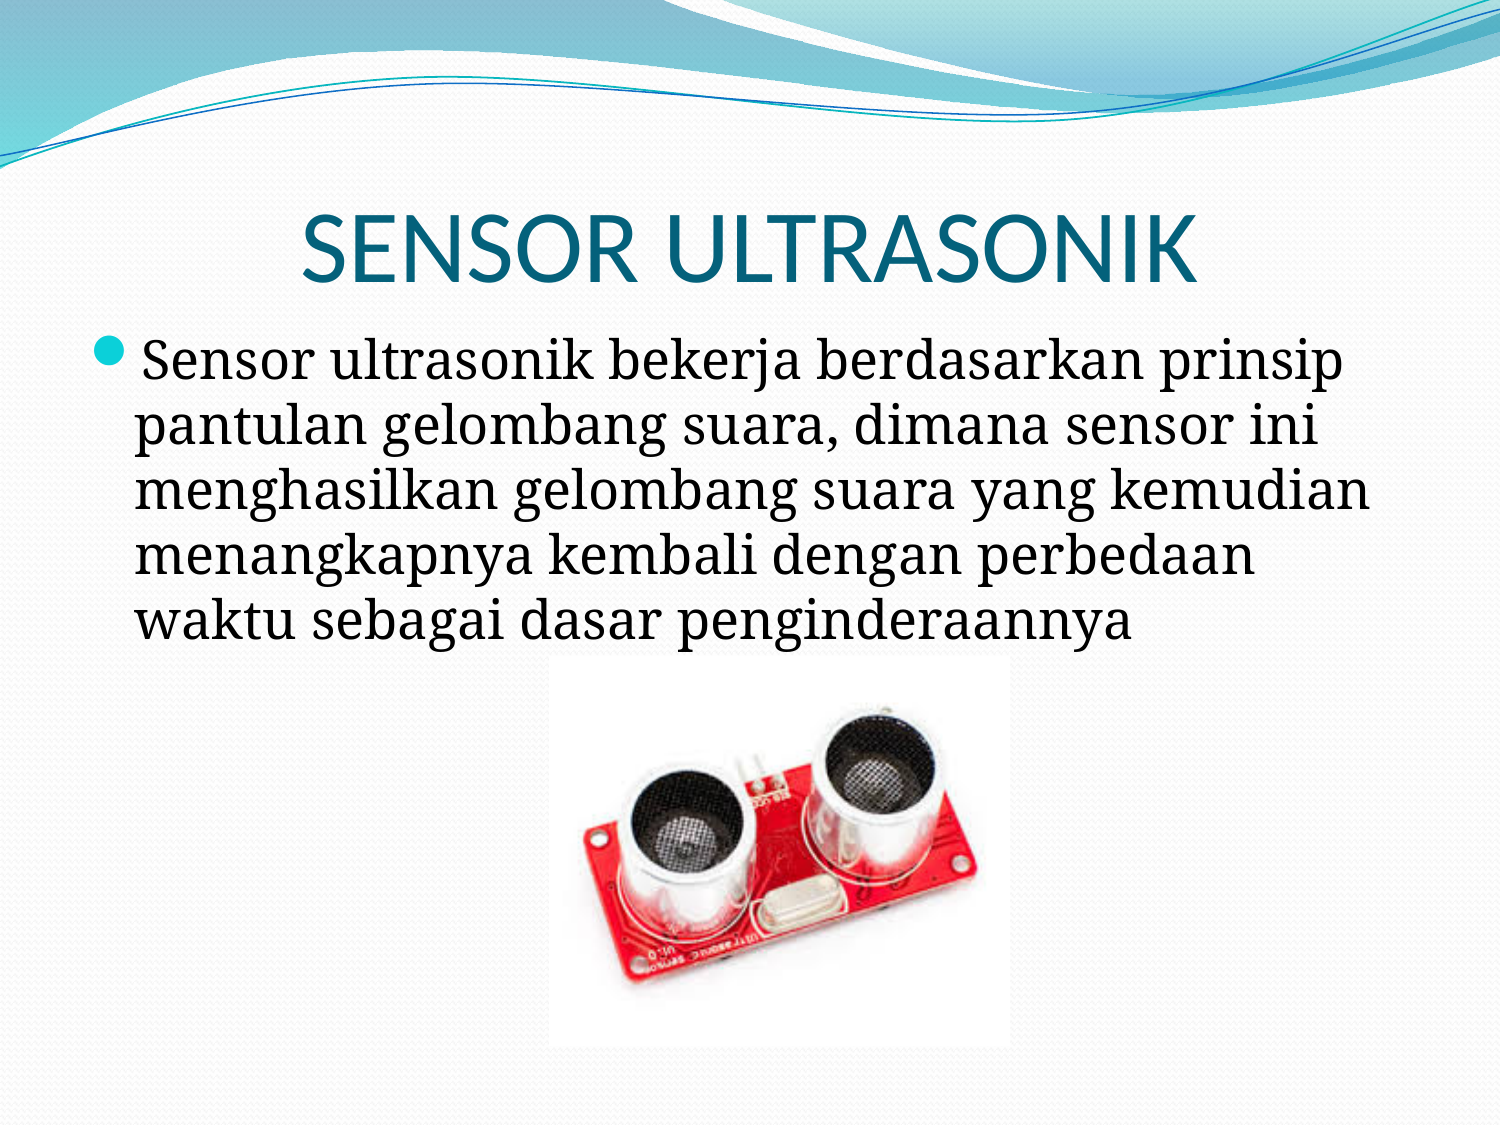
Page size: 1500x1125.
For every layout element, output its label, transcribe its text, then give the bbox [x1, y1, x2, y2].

picture [548, 656, 1011, 1046]
list Sensor ultrasonik bekerja berdasarkan prinsip pantulan gelombang suara, dimana sensor ini menghasilkan gelombang suara yang kemudian menangkapnya kembali dengan perbedaan waktu sebagai dasar penginderaannya [75, 317, 1425, 1038]
title SENSOR ULTRASONIK [75, 115, 1425, 303]
